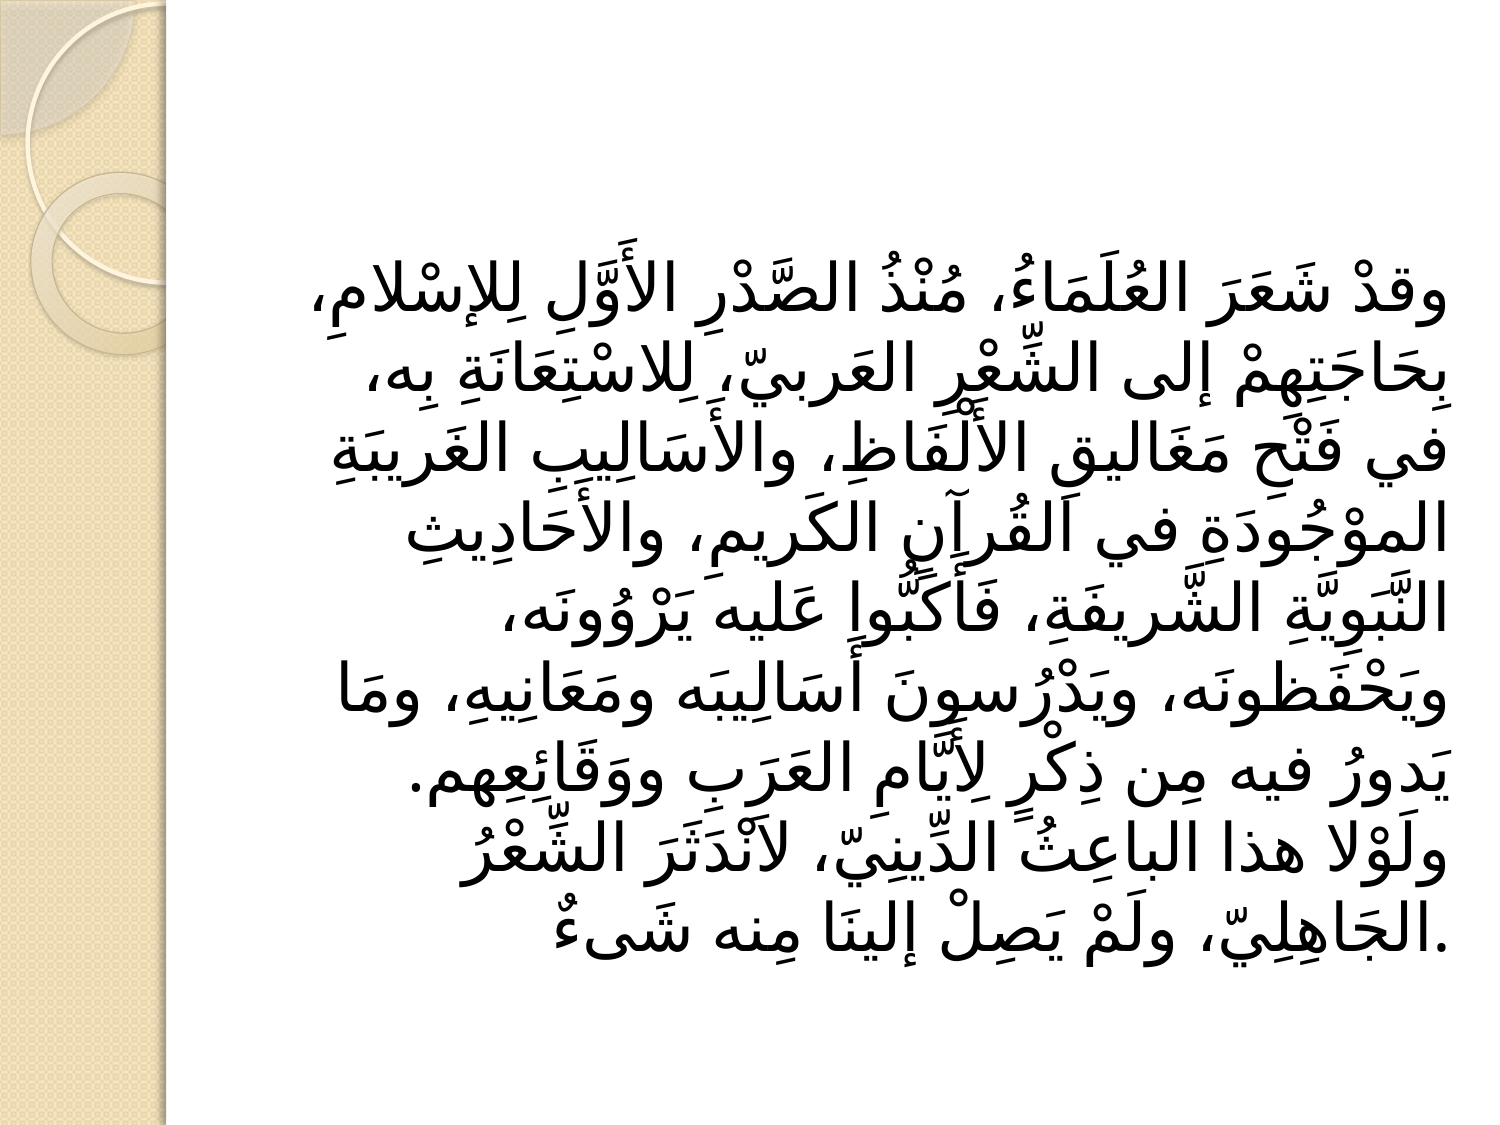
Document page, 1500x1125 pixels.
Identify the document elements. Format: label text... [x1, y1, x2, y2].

list وقدْ شَعَرَ العُلَمَاءُ، مُنْذُ الصَّدْرِ الأَوَّلِ لِلإسْلامِ، بِحَاجَتِهِمْ إلى الشِّعْرِ العَربيّ، لِلاسْتِعَانَةِ بِه، في فَتْحِ مَغَاليقِ الأَلْفَاظِ، والأَسَالِيبِ الغَريبَةِ الموْجُودَةِ في القُرآنِ الكَريمِ، والأَحَادِيثِ النَّبَوِيَّةِ الشَّريفَةِ، فَأَكَبُّوا عَليه يَرْوُونَه، ويَحْفَظونَه، ويَدْرُسونَ أَسَالِيبَه ومَعَانِيهِ، ومَا يَدورُ فيه مِن ذِكْرٍ لِأَيَّامِ العَرَبِ ووَقَائِعِهم. ولَوْلا هذا الباعِثُ الدِّينِيّ، لاَنْدَثَرَ الشِّعْرُ الجَاهِلِيّ، ولَمْ يَصِلْ إلينَا مِنه شَىءٌ. [235, 237, 1466, 1025]
